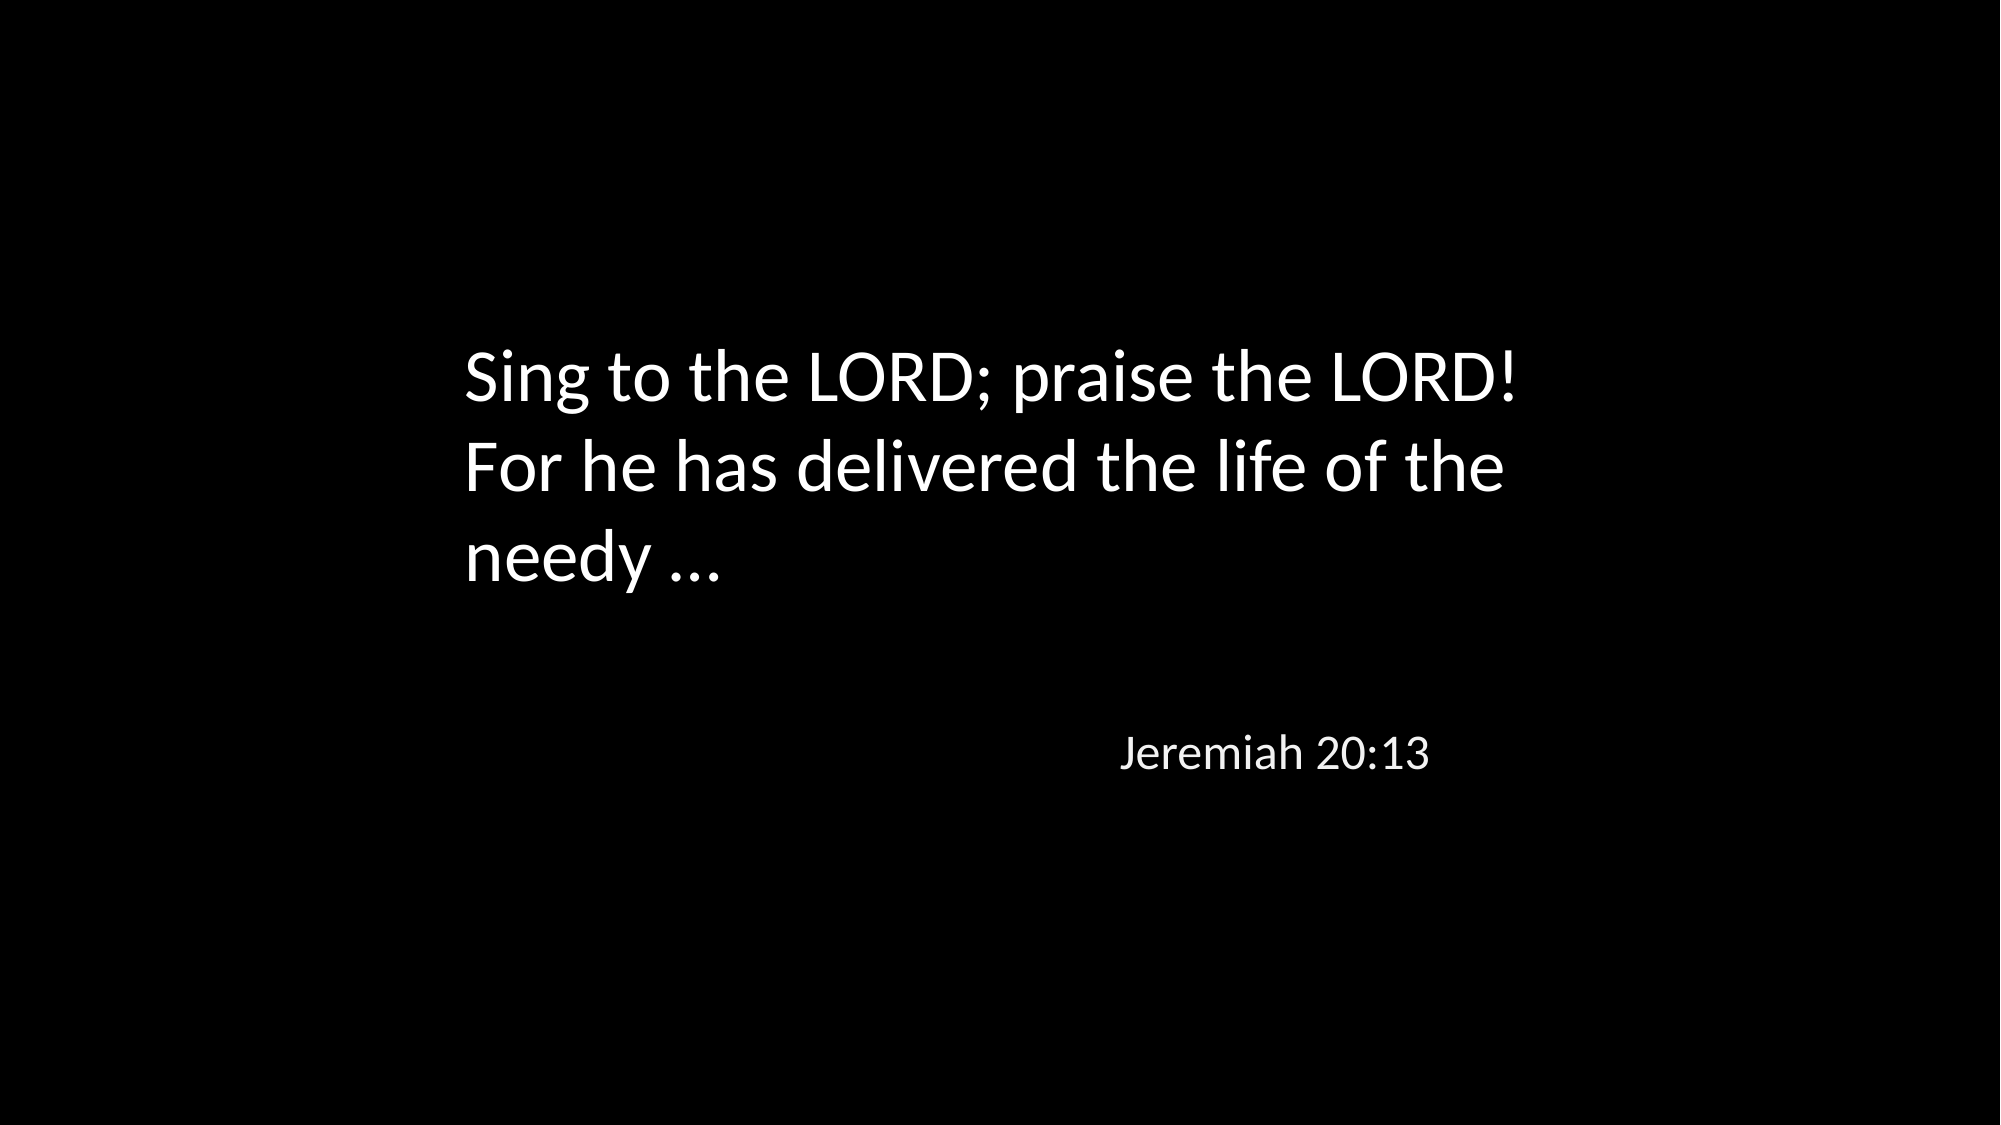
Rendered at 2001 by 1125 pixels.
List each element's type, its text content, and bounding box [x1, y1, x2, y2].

text_box Jeremiah 20:13 [999, 712, 1550, 788]
text_box Sing to the LORD; praise the LORD! For he has delivered the life of the needy … [450, 318, 1625, 604]
